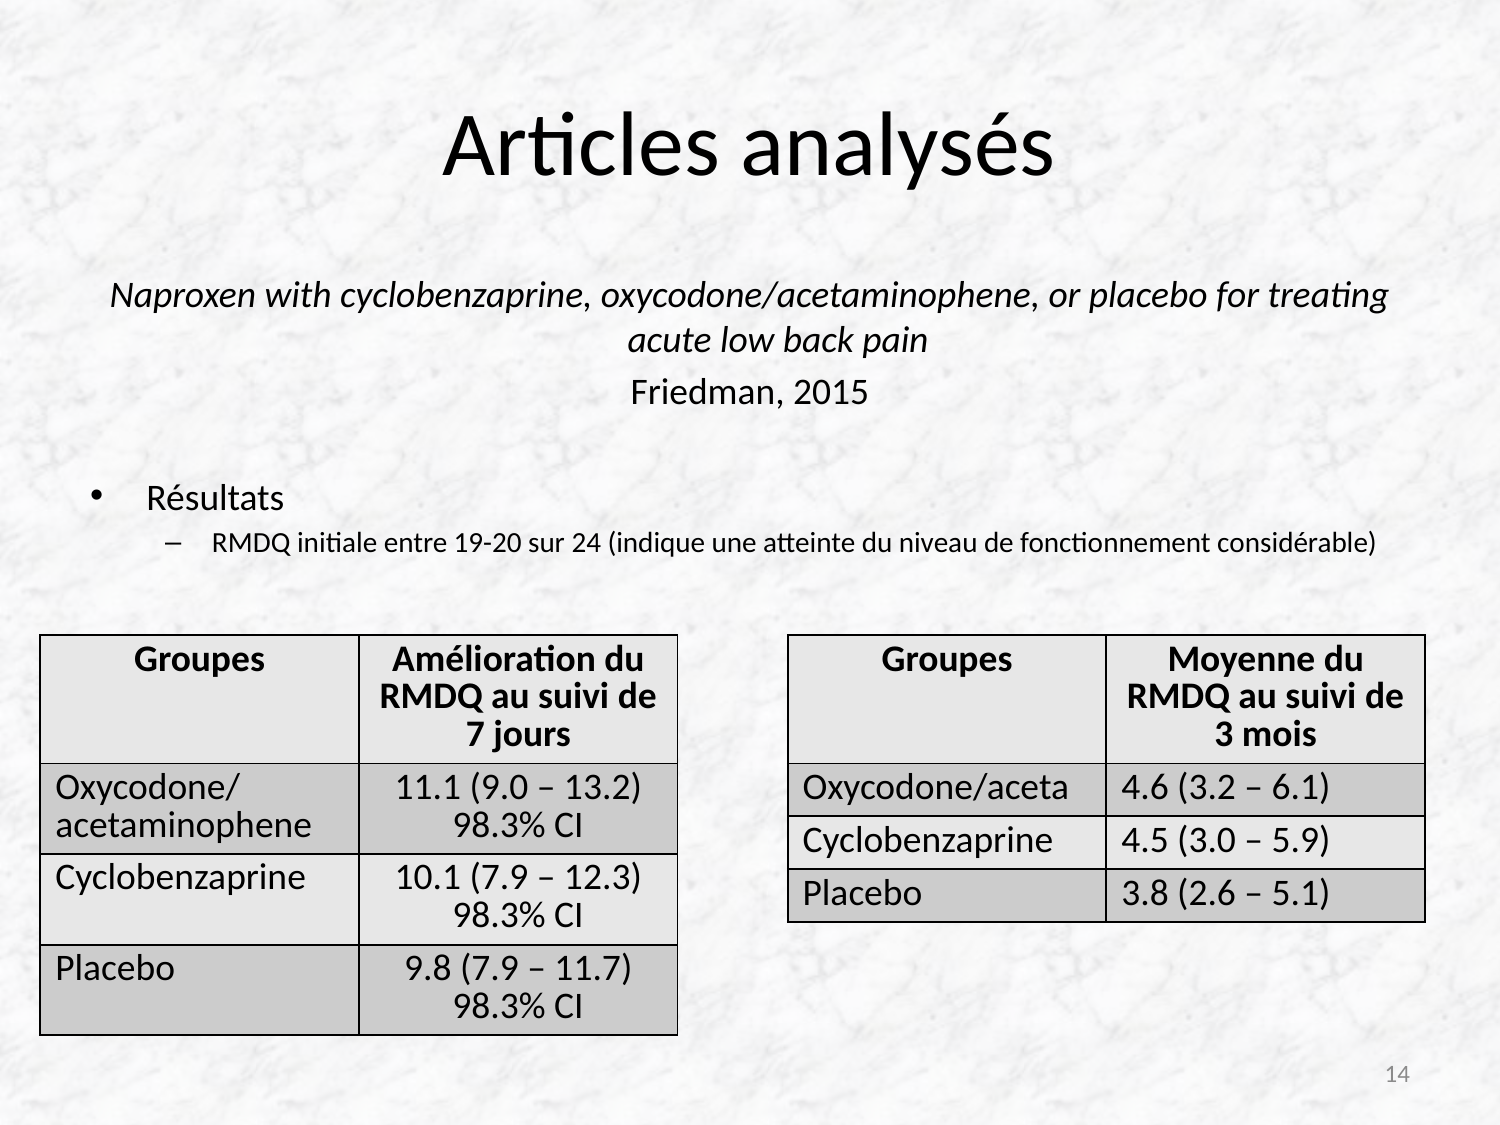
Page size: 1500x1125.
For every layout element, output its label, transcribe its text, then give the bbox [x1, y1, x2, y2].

table_cell Cyclobenzaprine [41, 855, 358, 944]
list Naproxen with cyclobenzaprine, oxycodone/acetaminophene, or placebo for treating acute low back pain Friedman, 2015 Résultats RMDQ initiale entre 19-20 sur 24 (indique une atteinte du niveau de fonctionnement considérable) [75, 262, 1425, 1005]
table_cell 3.8 (2.6 – 5.1) [1107, 870, 1424, 921]
table_cell 11.1 (9.0 – 13.2) 98.3% CI [360, 764, 677, 853]
title Articles analysés [75, 45, 1425, 233]
table_header Groupes [789, 636, 1105, 763]
table_header Groupes [41, 636, 358, 763]
table_header Amélioration du RMDQ au suivi de 7 jours [360, 636, 677, 763]
table_cell Cyclobenzaprine [789, 817, 1105, 868]
table_cell 4.6 (3.2 – 6.1) [1107, 764, 1424, 815]
table_cell 4.5 (3.0 – 5.9) [1107, 817, 1424, 868]
table_cell Oxycodone/aceta [789, 764, 1105, 815]
table_cell Placebo [41, 946, 358, 1034]
slide_number 14 [1074, 1042, 1425, 1103]
table_cell Oxycodone/acetaminophene [41, 764, 358, 853]
table_header Moyenne du RMDQ au suivi de 3 mois [1107, 636, 1424, 763]
table_cell 10.1 (7.9 – 12.3) 98.3% CI [360, 855, 677, 944]
table_cell Placebo [789, 870, 1105, 921]
table_cell 9.8 (7.9 – 11.7) 98.3% CI [360, 946, 677, 1034]
